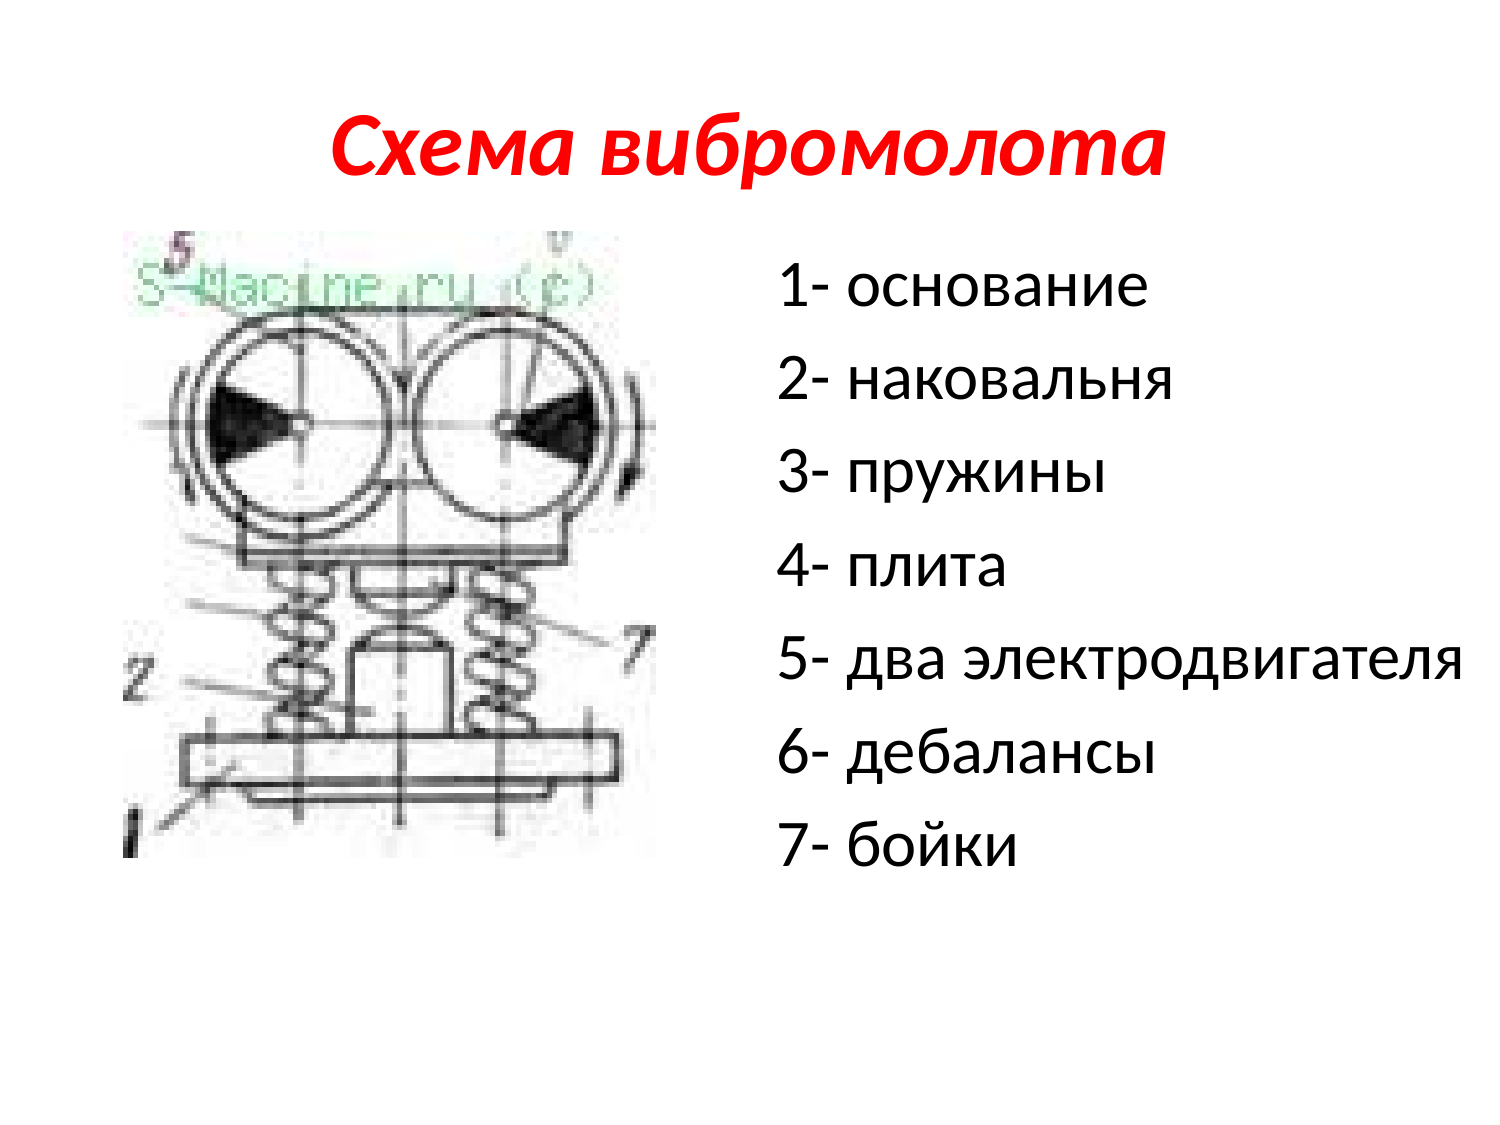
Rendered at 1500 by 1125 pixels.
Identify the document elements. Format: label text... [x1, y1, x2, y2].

title Схема вибромолота [75, 45, 1425, 233]
picture [123, 231, 656, 858]
list 1- основание 2- наковальня 3- пружины 4- плита 5- два электродвигателя 6- дебалансы 7- бойки [761, 231, 1484, 975]
